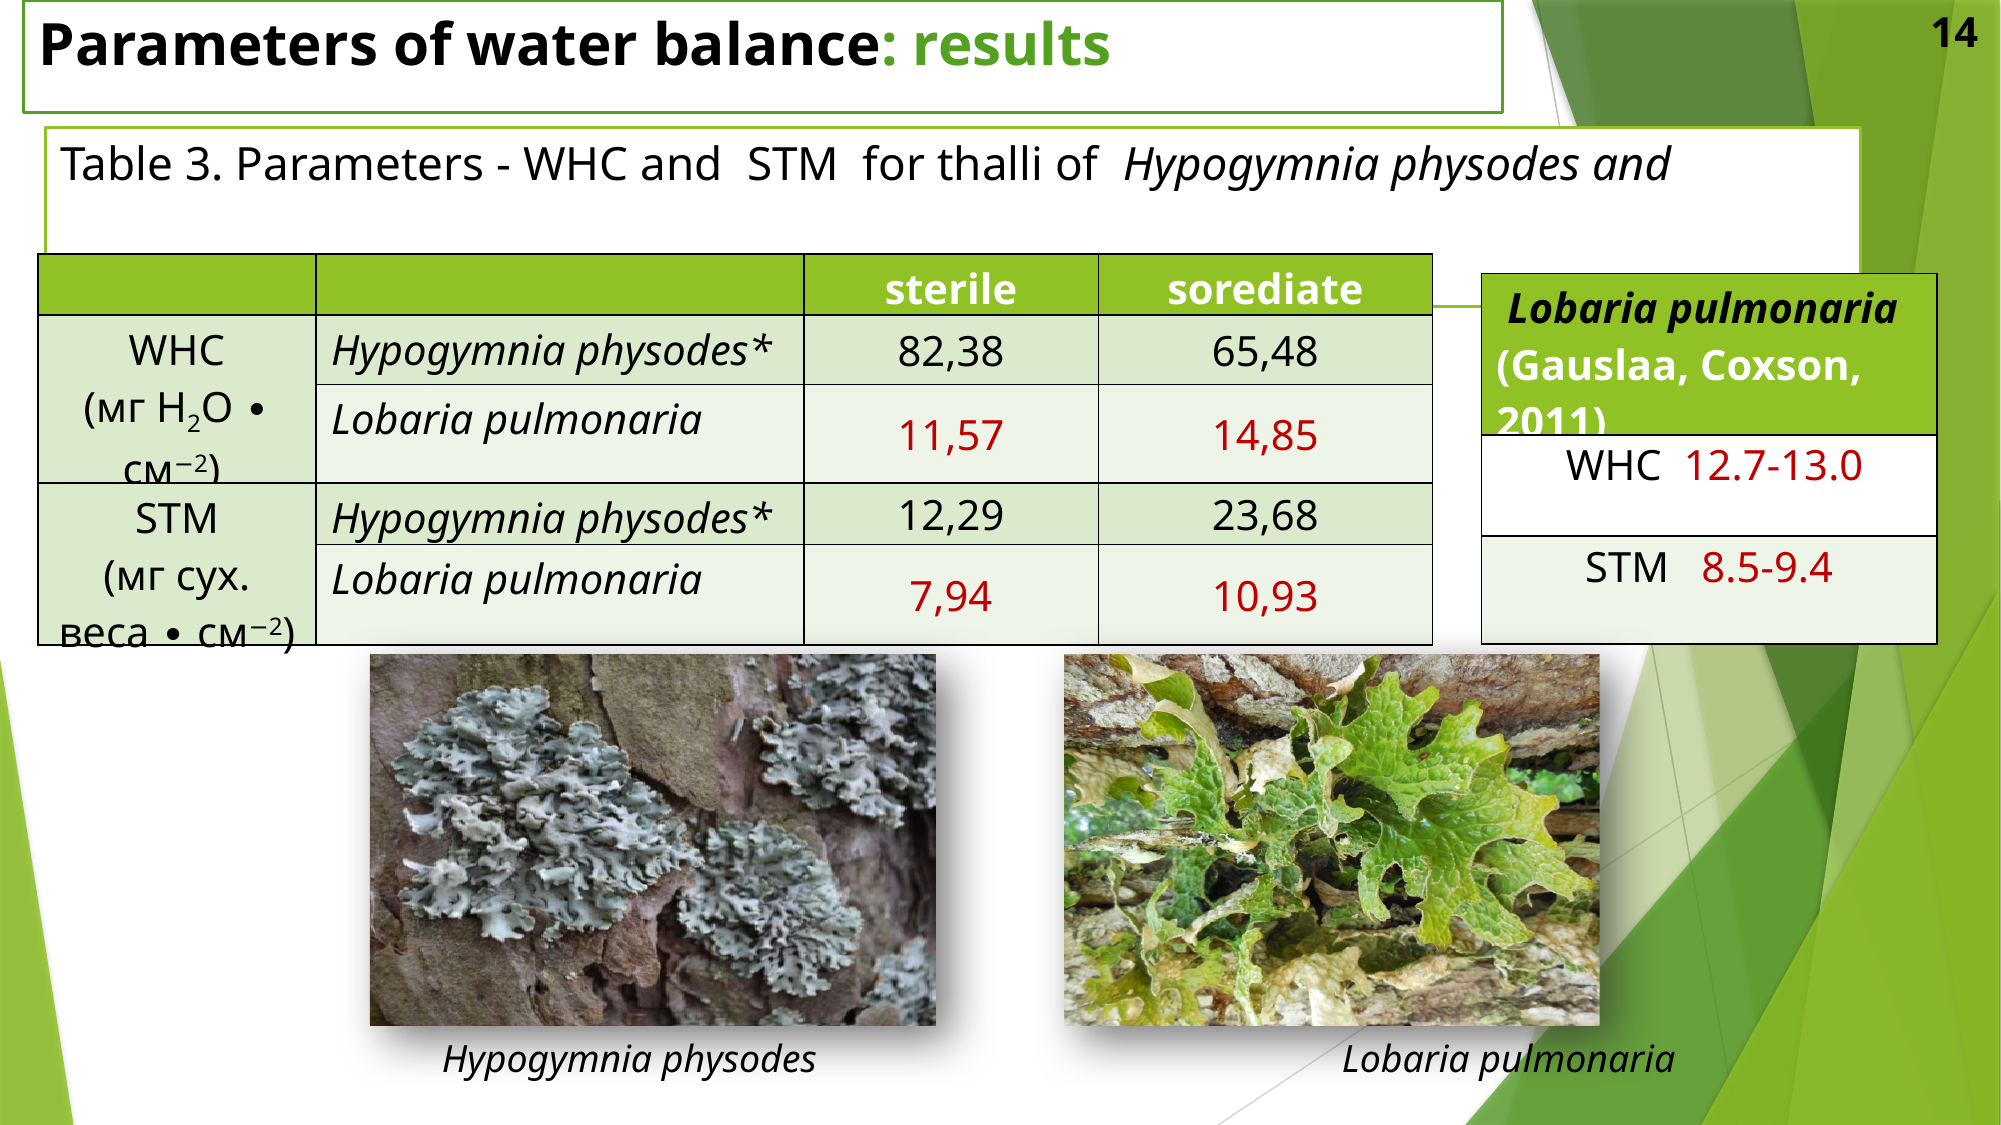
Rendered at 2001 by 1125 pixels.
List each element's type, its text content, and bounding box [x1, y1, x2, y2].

table_cell 14,85 [1099, 385, 1432, 482]
text_box Note: * Androsova, Suroeva 2018 [0, 591, 379, 647]
table_cell 65,48 [1099, 316, 1432, 384]
picture [1063, 653, 1600, 1026]
table_cell 7,94 [805, 545, 1098, 644]
table_cell 10,93 [1099, 545, 1432, 638]
table_cell 23,68 [1099, 484, 1432, 544]
table_cell Lobaria pulmonaria [317, 545, 803, 644]
table_cell Hypogymnia physodes* [317, 316, 803, 384]
table_cell STM 8.5-9.4 [1482, 537, 1936, 643]
table_cell 11,57 [805, 385, 1098, 482]
slide_number 14 [1881, 4, 1994, 65]
table_cell Hypogymnia physodes* [317, 484, 803, 544]
picture [369, 653, 937, 1026]
table_header [317, 255, 803, 314]
table_cell STM (мг сух. веса ∙ см−2) [39, 484, 315, 644]
table_cell WHC 12.7-13.0 [1482, 436, 1936, 535]
table_cell WHC (мг H2O ∙ см−2) [39, 316, 315, 482]
text_box Parameters of water balance: results [22, 0, 1504, 114]
table_cell Lobaria pulmonaria [317, 385, 803, 482]
table_cell 82,38 [805, 316, 1098, 384]
table_header sorediate [1099, 255, 1432, 314]
text_box Hypogymnia physodes Lobaria pulmonaria [417, 1027, 1786, 1125]
table_cell 12,29 [805, 484, 1098, 544]
text_box Table 3. Parameters - WHC and STM for thalli of Hypogymnia physodes and Lobaria pulmonaria [44, 126, 1862, 308]
table_header [39, 255, 315, 314]
table_header Lobaria pulmonaria (Gauslaa, Coxson, 2011) [1482, 274, 1936, 434]
table_header sterile [805, 255, 1098, 314]
